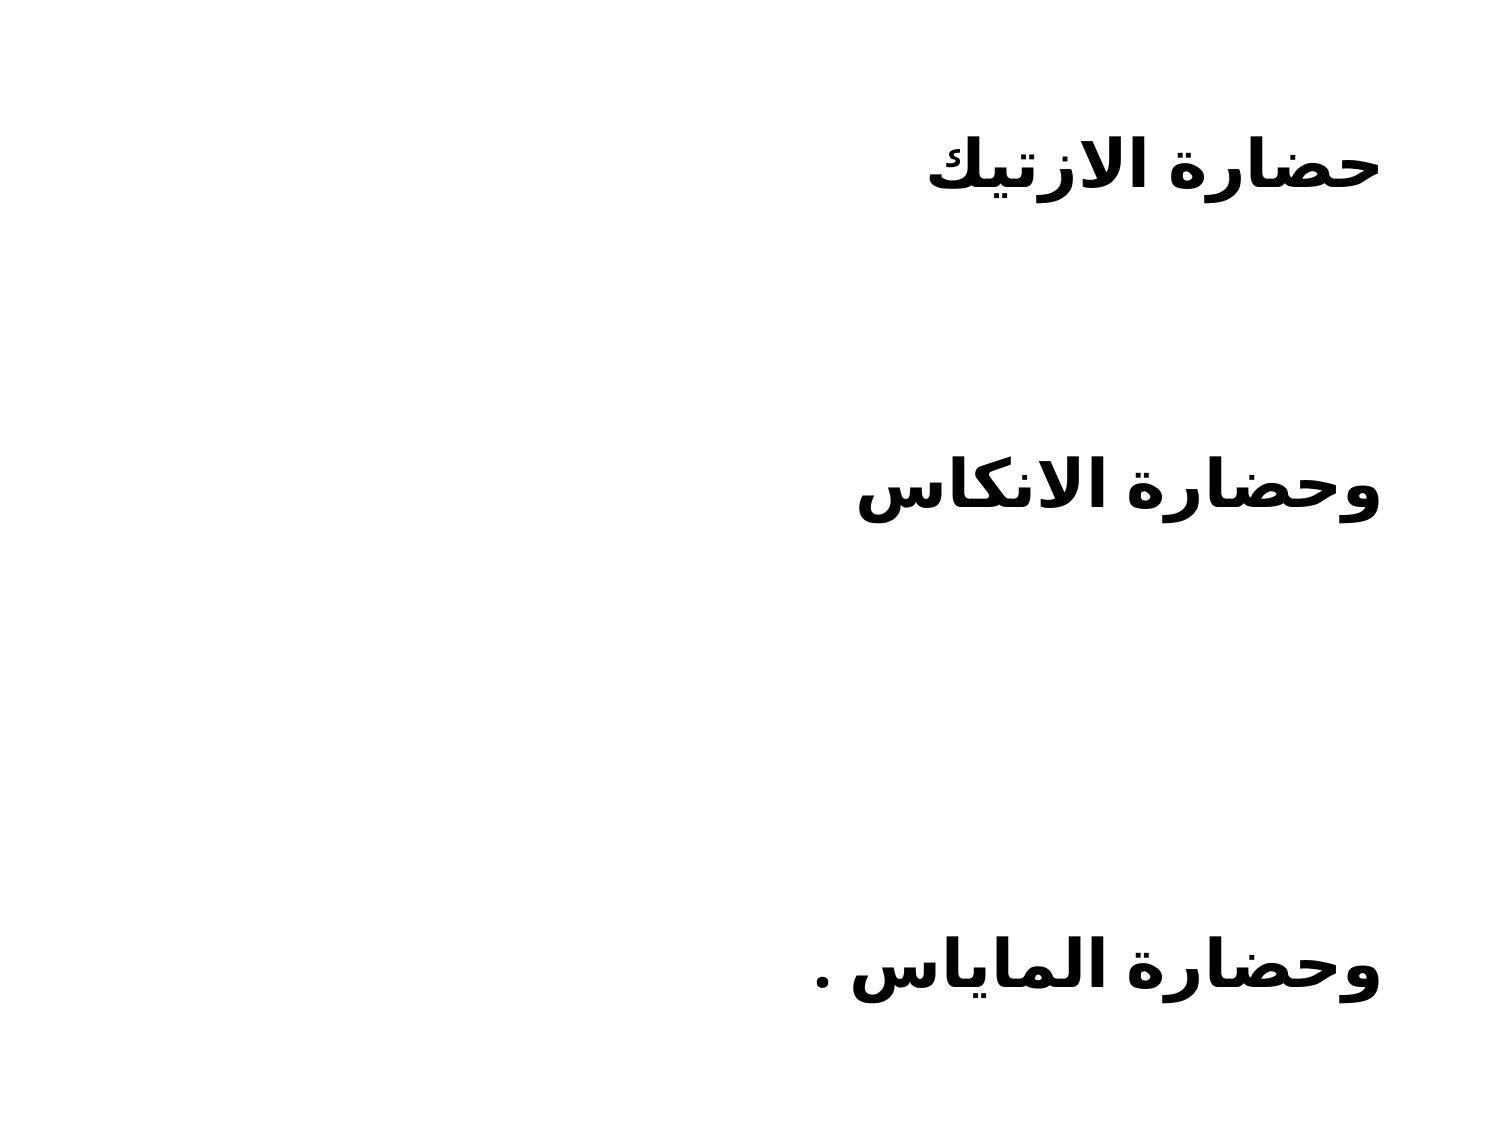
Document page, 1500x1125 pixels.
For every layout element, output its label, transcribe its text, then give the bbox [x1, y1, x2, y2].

text_box حضارة الازتيك وحضارة الانكاس وحضارة الماياس . [230, 113, 1400, 1008]
